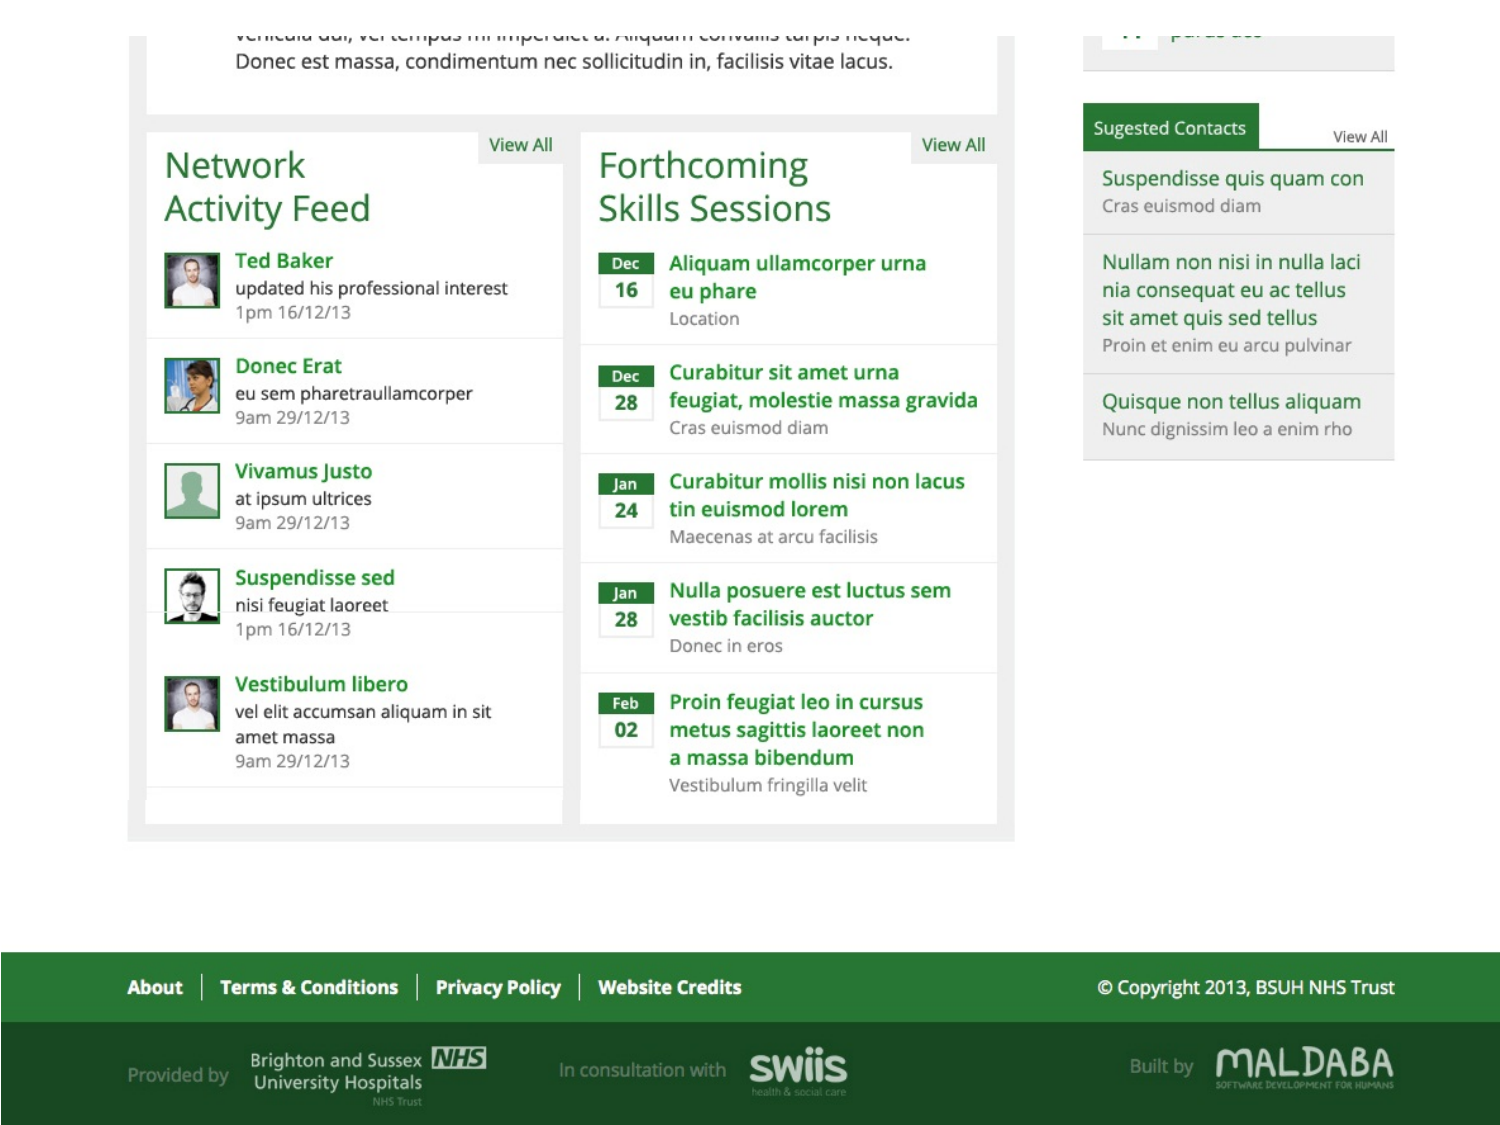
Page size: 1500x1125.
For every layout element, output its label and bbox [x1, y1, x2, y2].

text_box [0, 36, 1500, 1125]
